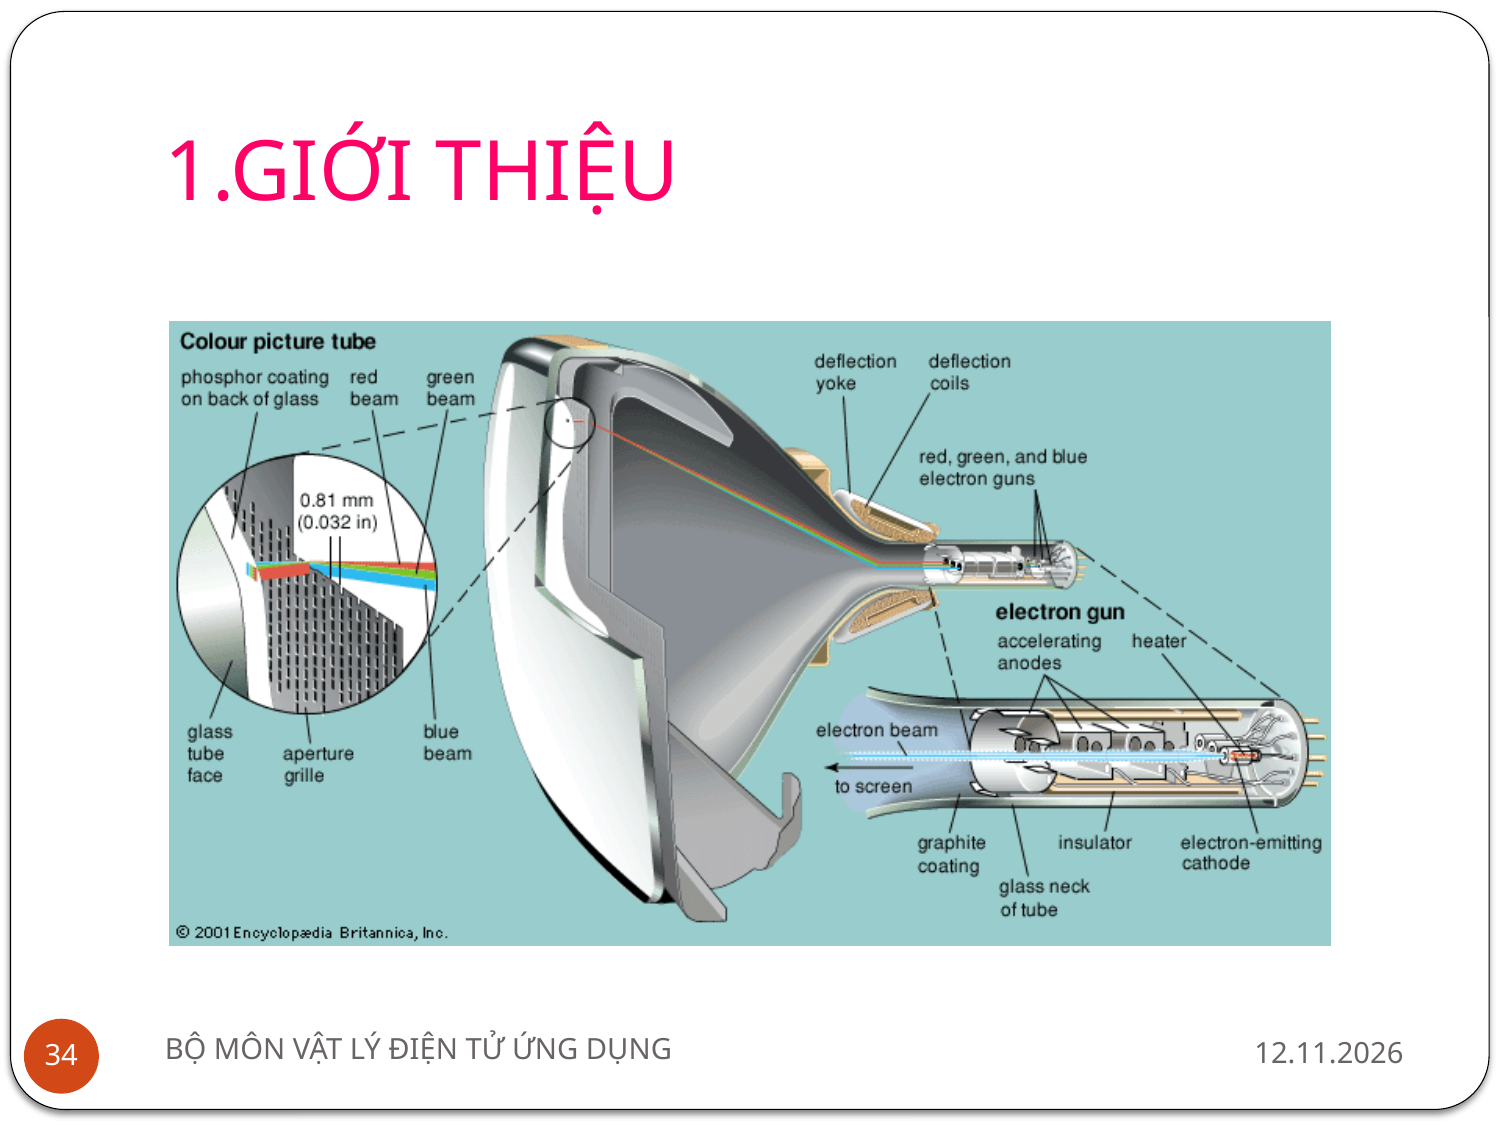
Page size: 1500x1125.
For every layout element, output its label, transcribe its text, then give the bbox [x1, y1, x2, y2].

title 1.GIỚI THIỆU [150, 45, 1425, 233]
footer BỘ MÔN VẬT LÝ ĐIỆN TỬ ỨNG DỤNG [150, 1012, 800, 1088]
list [169, 320, 1331, 947]
slide_number 15/12 2010 [1012, 1015, 1419, 1094]
slide_number 34 [23, 1018, 99, 1094]
